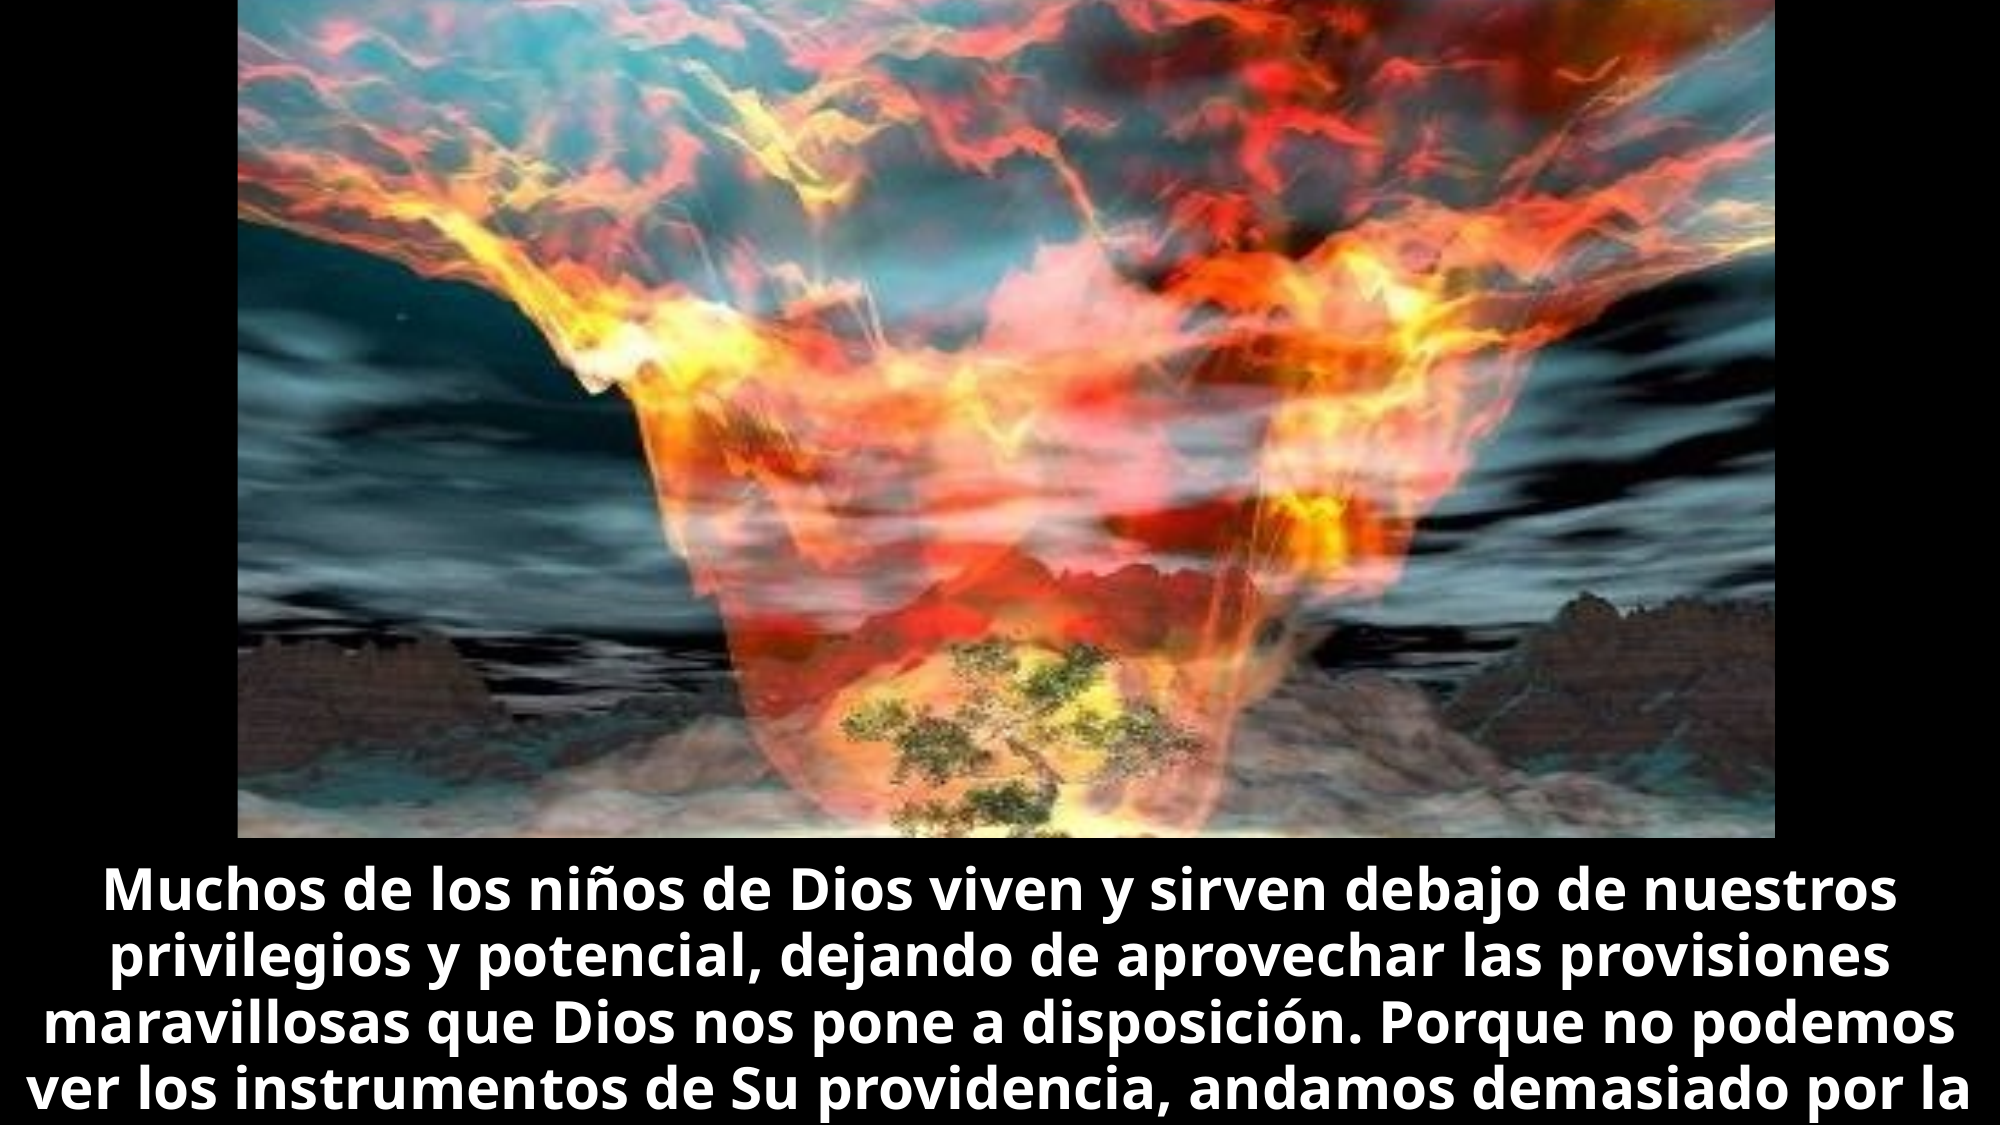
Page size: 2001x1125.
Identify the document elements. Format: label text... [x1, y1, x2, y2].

picture [237, 0, 1775, 838]
text_box Muchos de los niños de Dios viven y sirven debajo de nuestros privilegios y potencial, dejando de aprovechar las provisiones maravillosas que Dios nos pone a disposición. Porque no podemos ver los instrumentos de Su providencia, andamos demasiado por la vista, y no por la fe. [0, 849, 2000, 1125]
